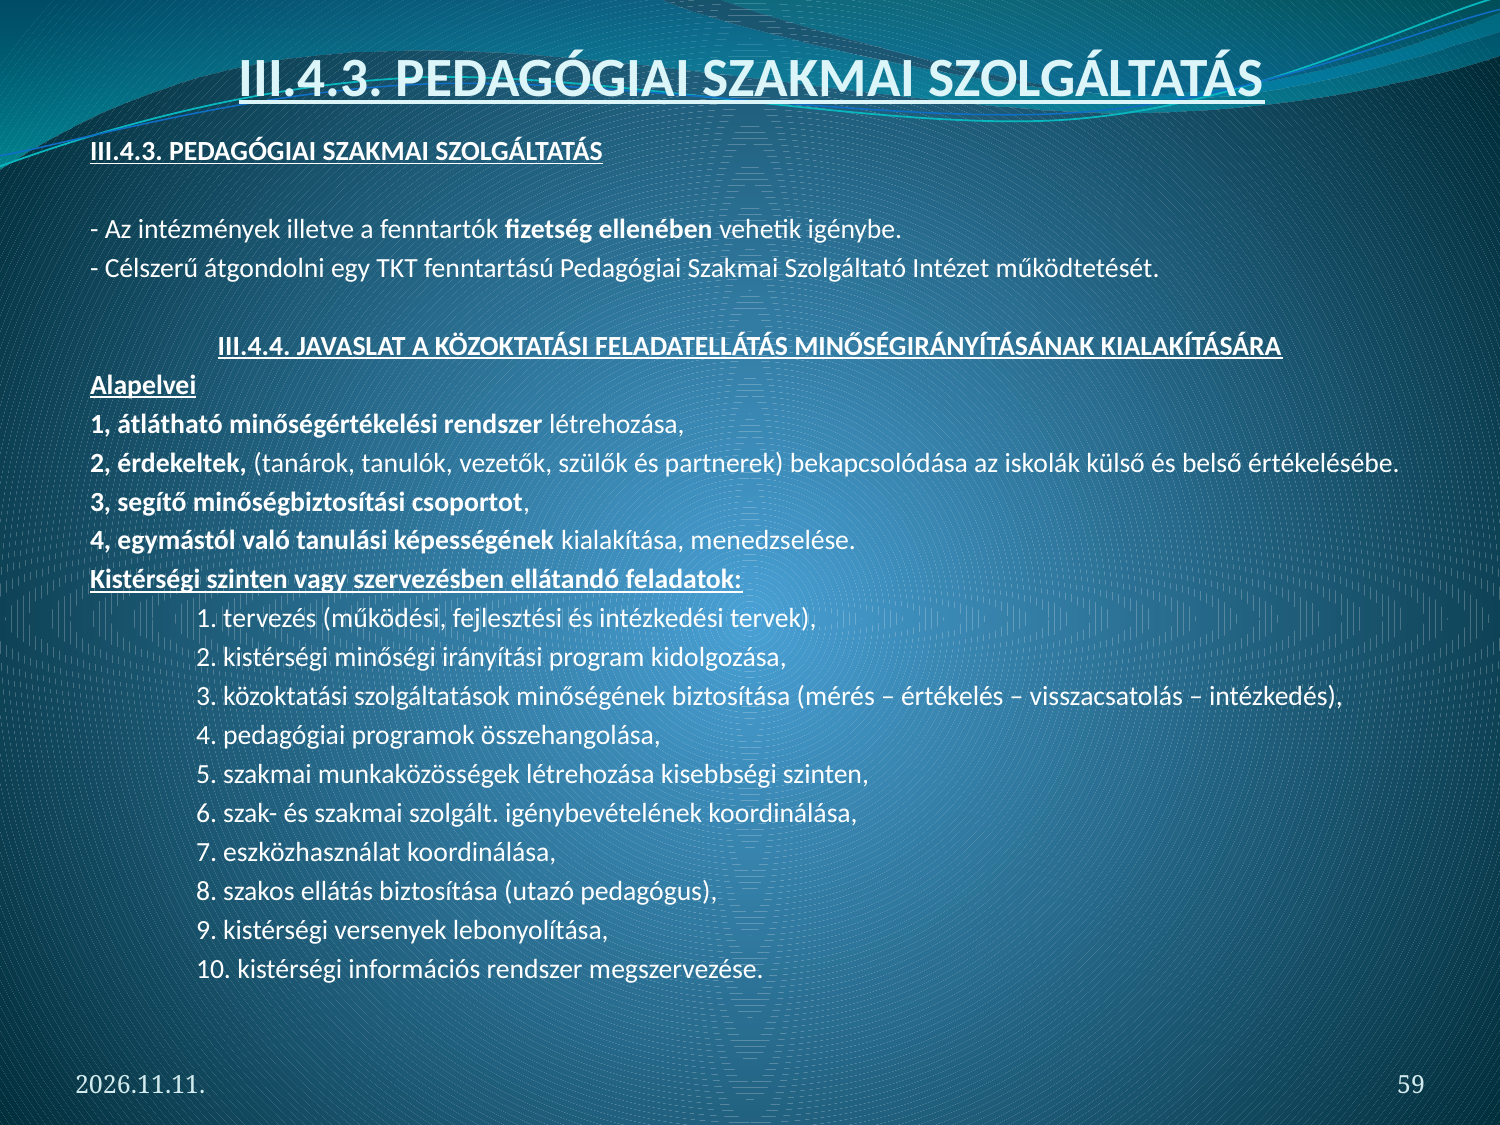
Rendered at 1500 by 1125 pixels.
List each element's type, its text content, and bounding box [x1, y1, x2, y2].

slide_number 59 [1299, 1042, 1425, 1103]
title III.4.3. PEDAGÓGIAI SZAKMAI SZOLGÁLTATÁS [76, 30, 1428, 219]
list III.4.3. PEDAGÓGIAI SZAKMAI SZOLGÁLTATÁS - Az intézmények illetve a fenntartók fizetség ellenében vehetik igénybe. - Célszerű átgondolni egy TKT fenntartású Pedagógiai Szakmai Szolgáltató Intézet működtetését. III.4.4. JAVASLAT A KÖZOKTATÁSI FELADATELLÁTÁS MINŐSÉGIRÁNYÍTÁSÁNAK KIALAKÍTÁSÁRA Alapelvei 1, átlátható minőségértékelési rendszer létrehozása, 2, érdekeltek, (tanárok, tanulók, vezetők, szülők és partnerek) bekapcsolódása az iskolák külső és belső értékelésébe. 3, segítő minőségbiztosítási csoportot, 4, egymástól való tanulási képességének kialakítása, menedzselése. Kistérségi szinten vagy szervezésben ellátandó feladatok: 1. tervezés (működési, fejlesztési és intézkedési tervek), 2. kistérségi minőségi irányítási program kidolgozása, 3. közoktatási szolgáltatások minőségének biztosítása (mérés – értékelés – visszacsatolás – intézkedés), 4. pedagógiai programok összehangolása, 5. szakmai munkaközösségek létrehozása kisebbségi szinten, 6. szak- és szakmai szolgált. igénybevételének koordinálása, 7. eszközhasználat koordinálása, 8. szakos ellátás biztosítása (utazó pedagógus), 9. kistérségi versenyek lebonyolítása, 10. kistérségi információs rendszer megszervezése. [74, 125, 1426, 1038]
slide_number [75, 1042, 425, 1103]
